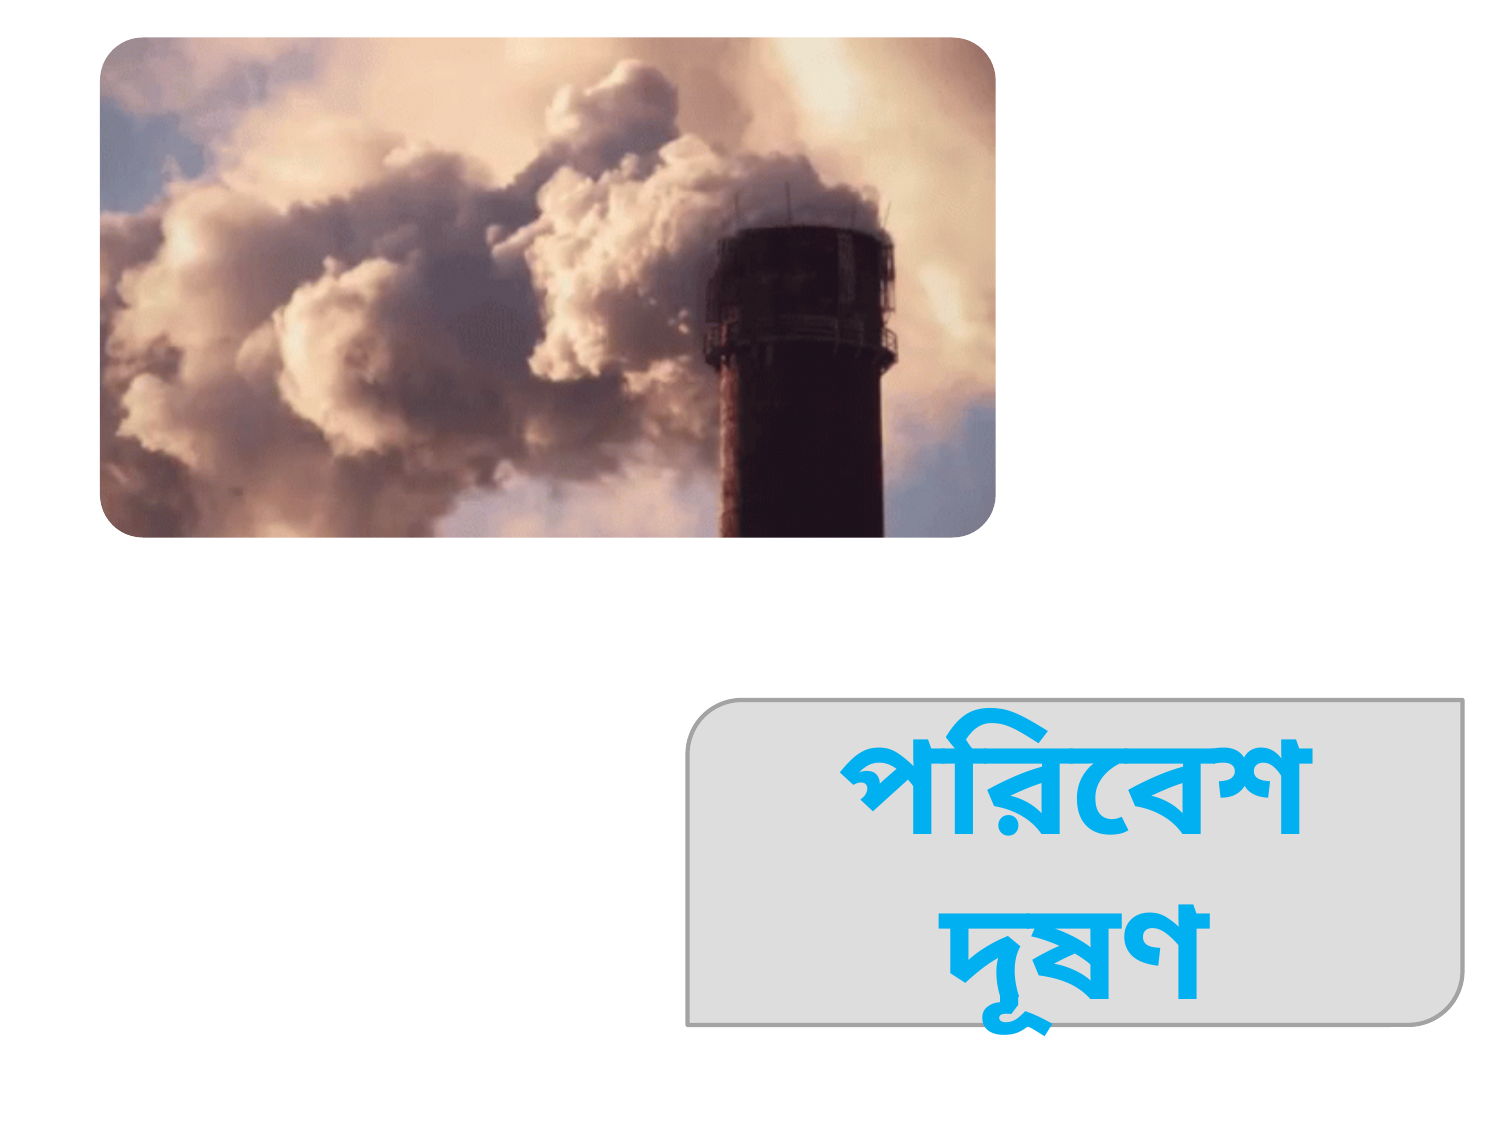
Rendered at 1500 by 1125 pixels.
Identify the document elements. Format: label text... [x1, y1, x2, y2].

text_box পরিবেশ দূষণ [685, 697, 1465, 1028]
picture [99, 37, 996, 538]
